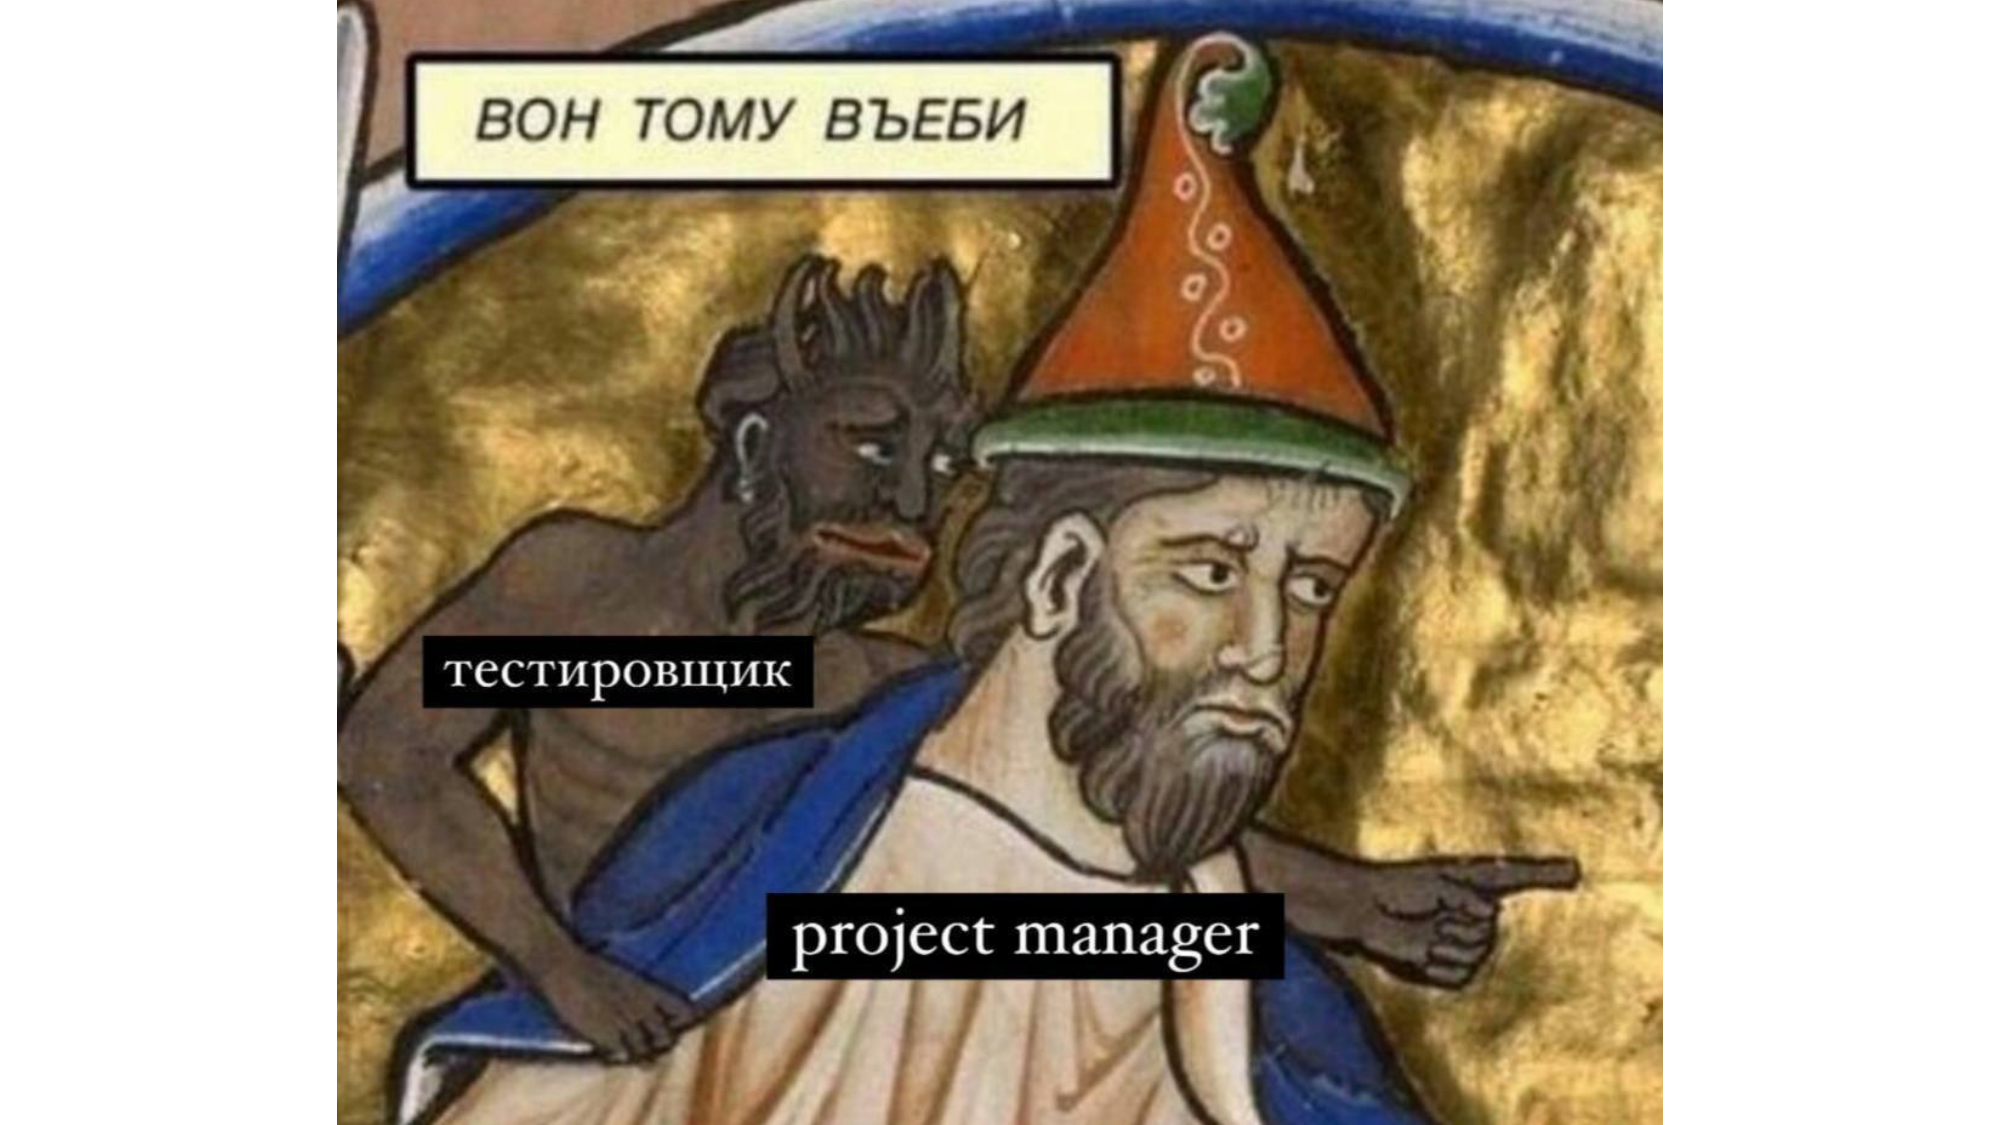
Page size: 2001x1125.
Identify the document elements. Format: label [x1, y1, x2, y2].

picture [337, 0, 1663, 1125]
